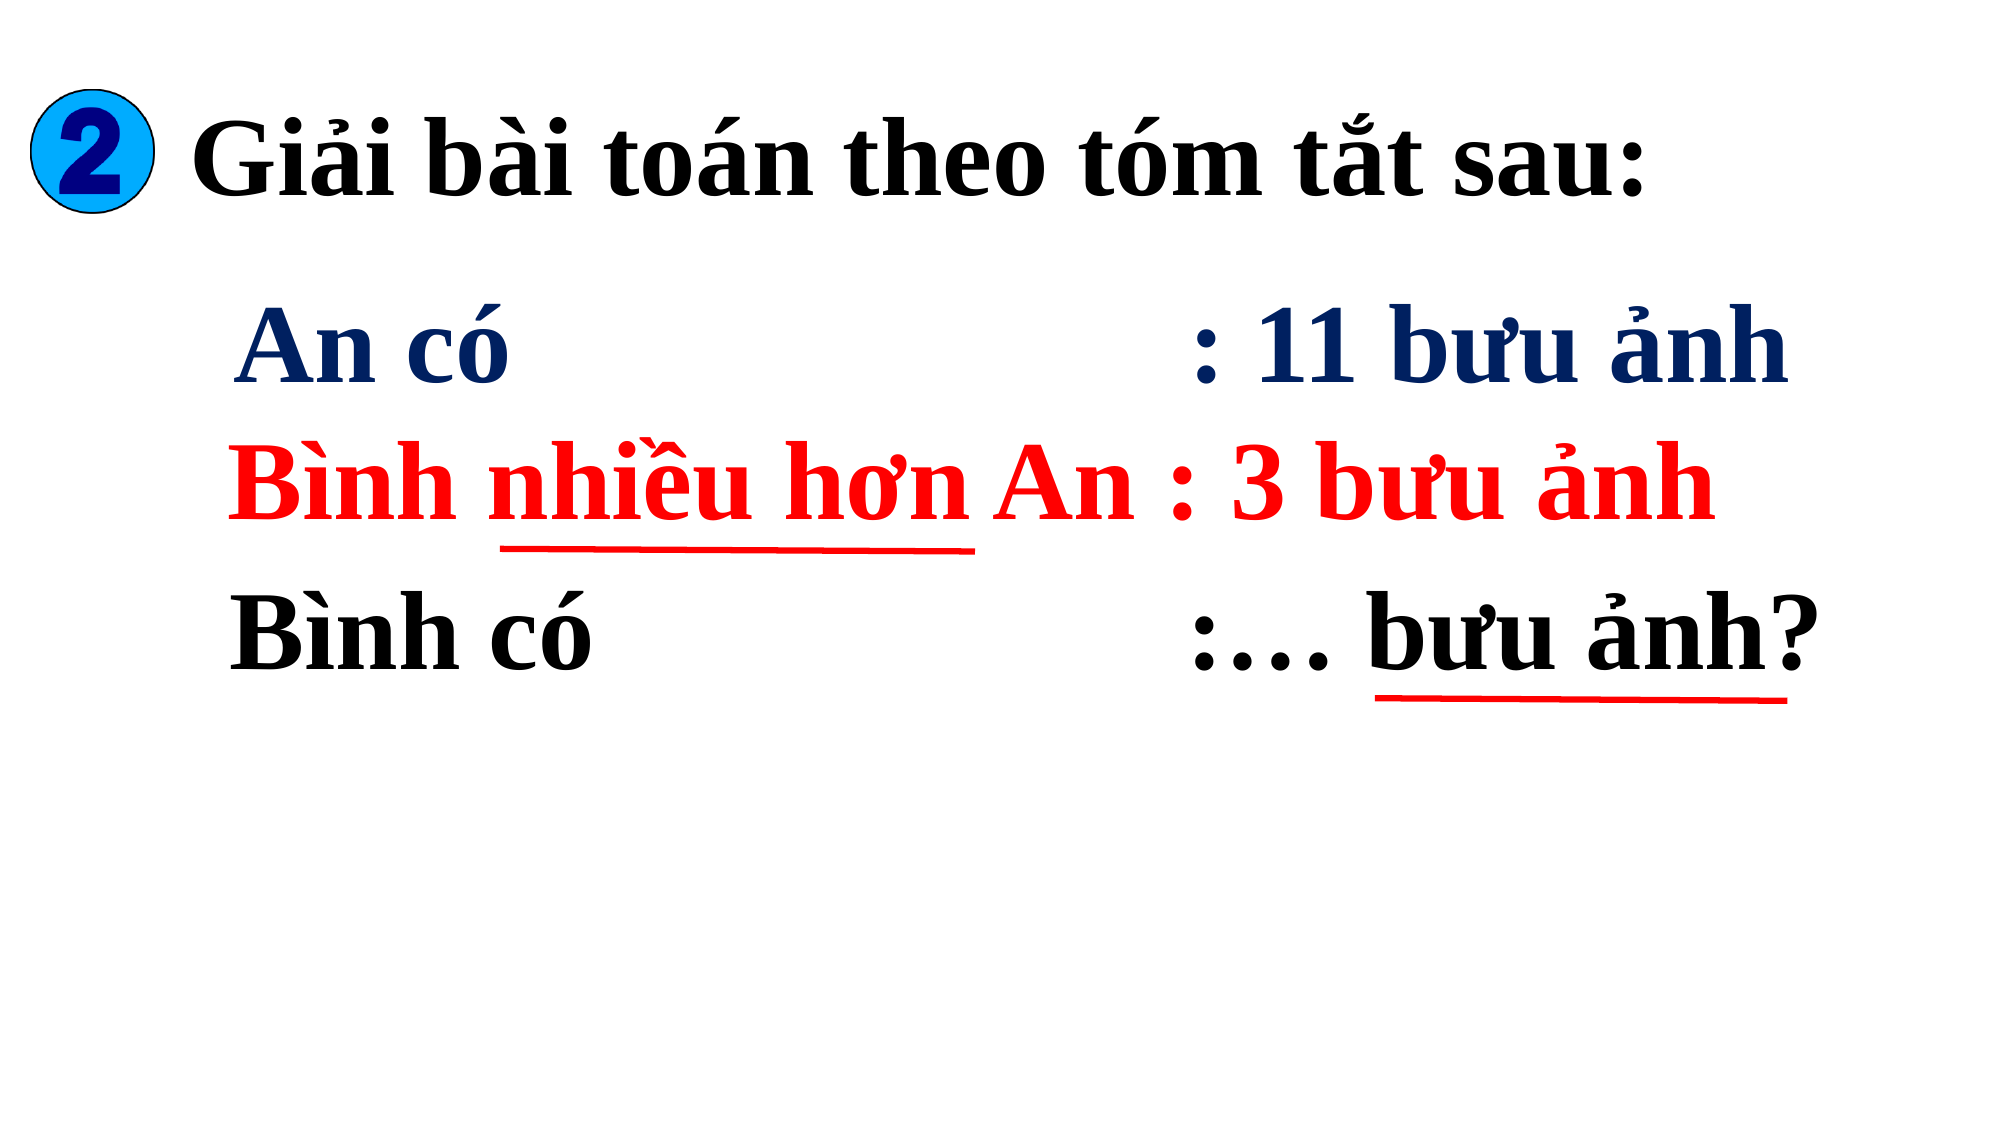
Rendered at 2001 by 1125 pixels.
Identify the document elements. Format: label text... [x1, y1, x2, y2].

picture [29, 88, 155, 214]
text_box Bình nhiều hơn An : 3 bưu ảnh [212, 399, 1738, 550]
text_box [499, 548, 975, 552]
text_box Bình có :… bưu ảnh? [214, 549, 1888, 700]
text_box Giải bài toán theo tóm tắt sau: [174, 75, 1682, 226]
text_box An có : 11 bưu ảnh [218, 262, 1807, 413]
